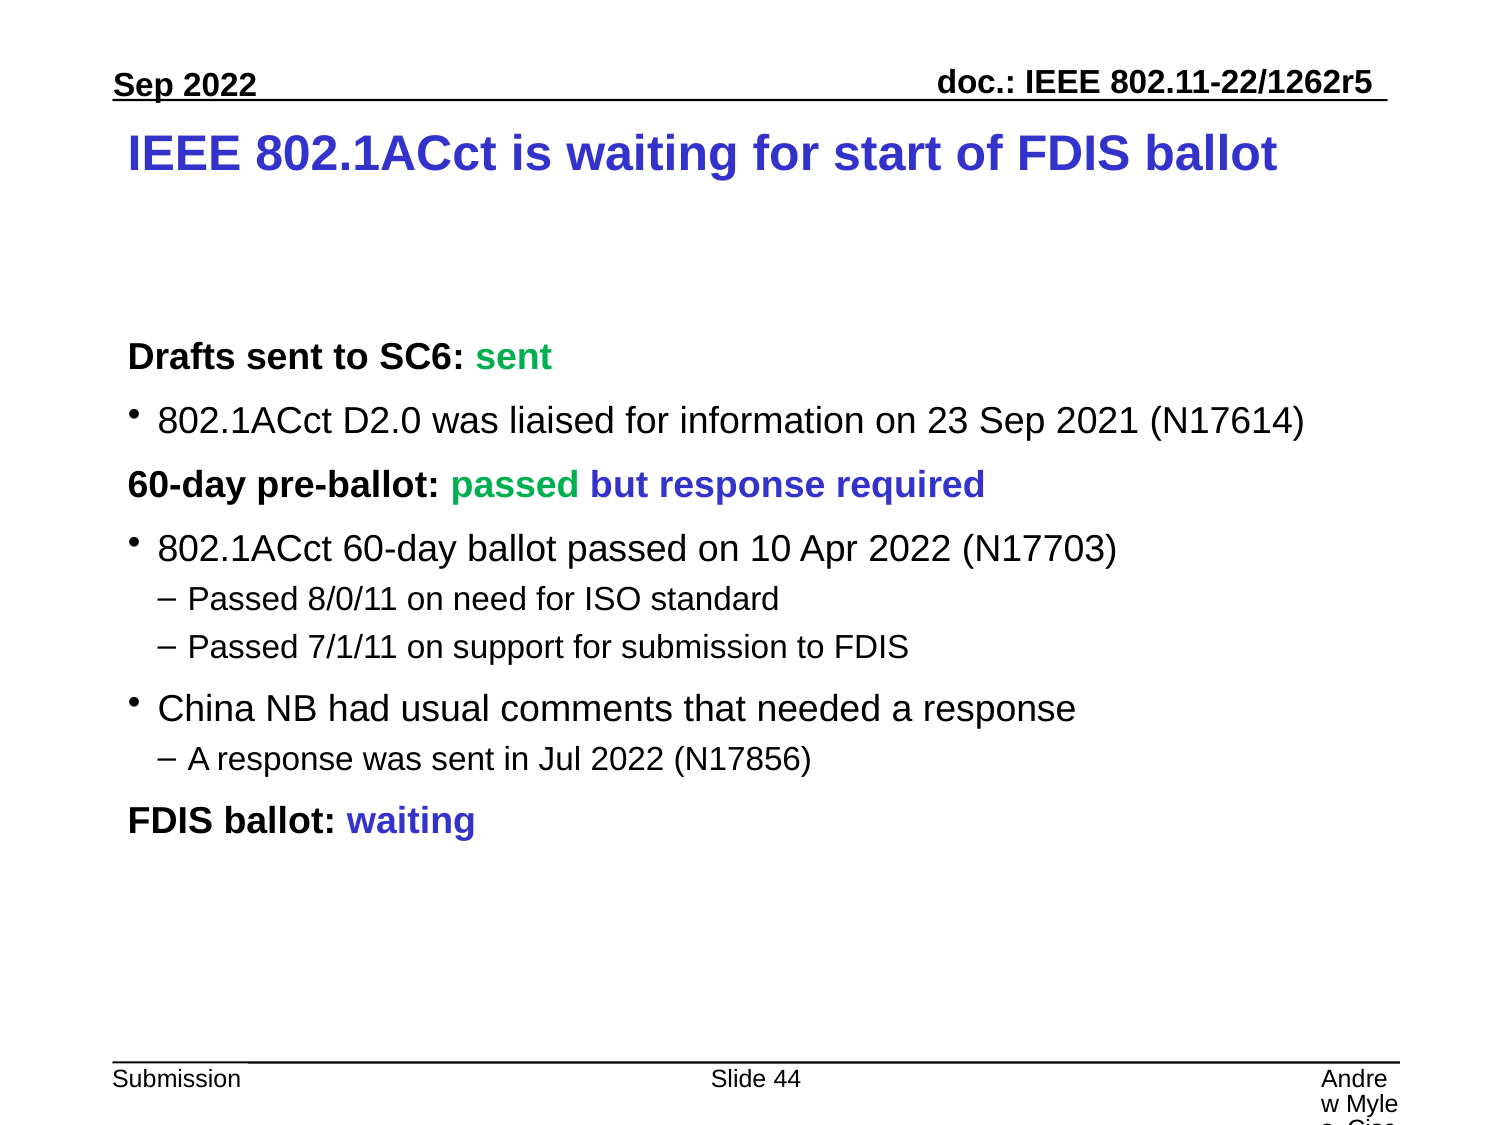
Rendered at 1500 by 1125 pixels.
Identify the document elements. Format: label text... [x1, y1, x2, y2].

slide_number Slide 44 [709, 1061, 803, 1093]
footer Andrew Myles, Cisco [1320, 1061, 1402, 1093]
title IEEE 802.1ACct is waiting for start of FDIS ballot [112, 112, 1388, 288]
list Drafts sent to SC6: sent 802.1ACct D2.0 was liaised for information on 23 Sep 2021 (N17614) 60-day pre-ballot: passed but response required 802.1ACct 60-day ballot passed on 10 Apr 2022 (N17703) Passed 8/0/11 on need for ISO standard Passed 7/1/11 on support for submission to FDIS China NB had usual comments that needed a response A response was sent in Jul 2022 (N17856) FDIS ballot: waiting [112, 324, 1388, 1000]
